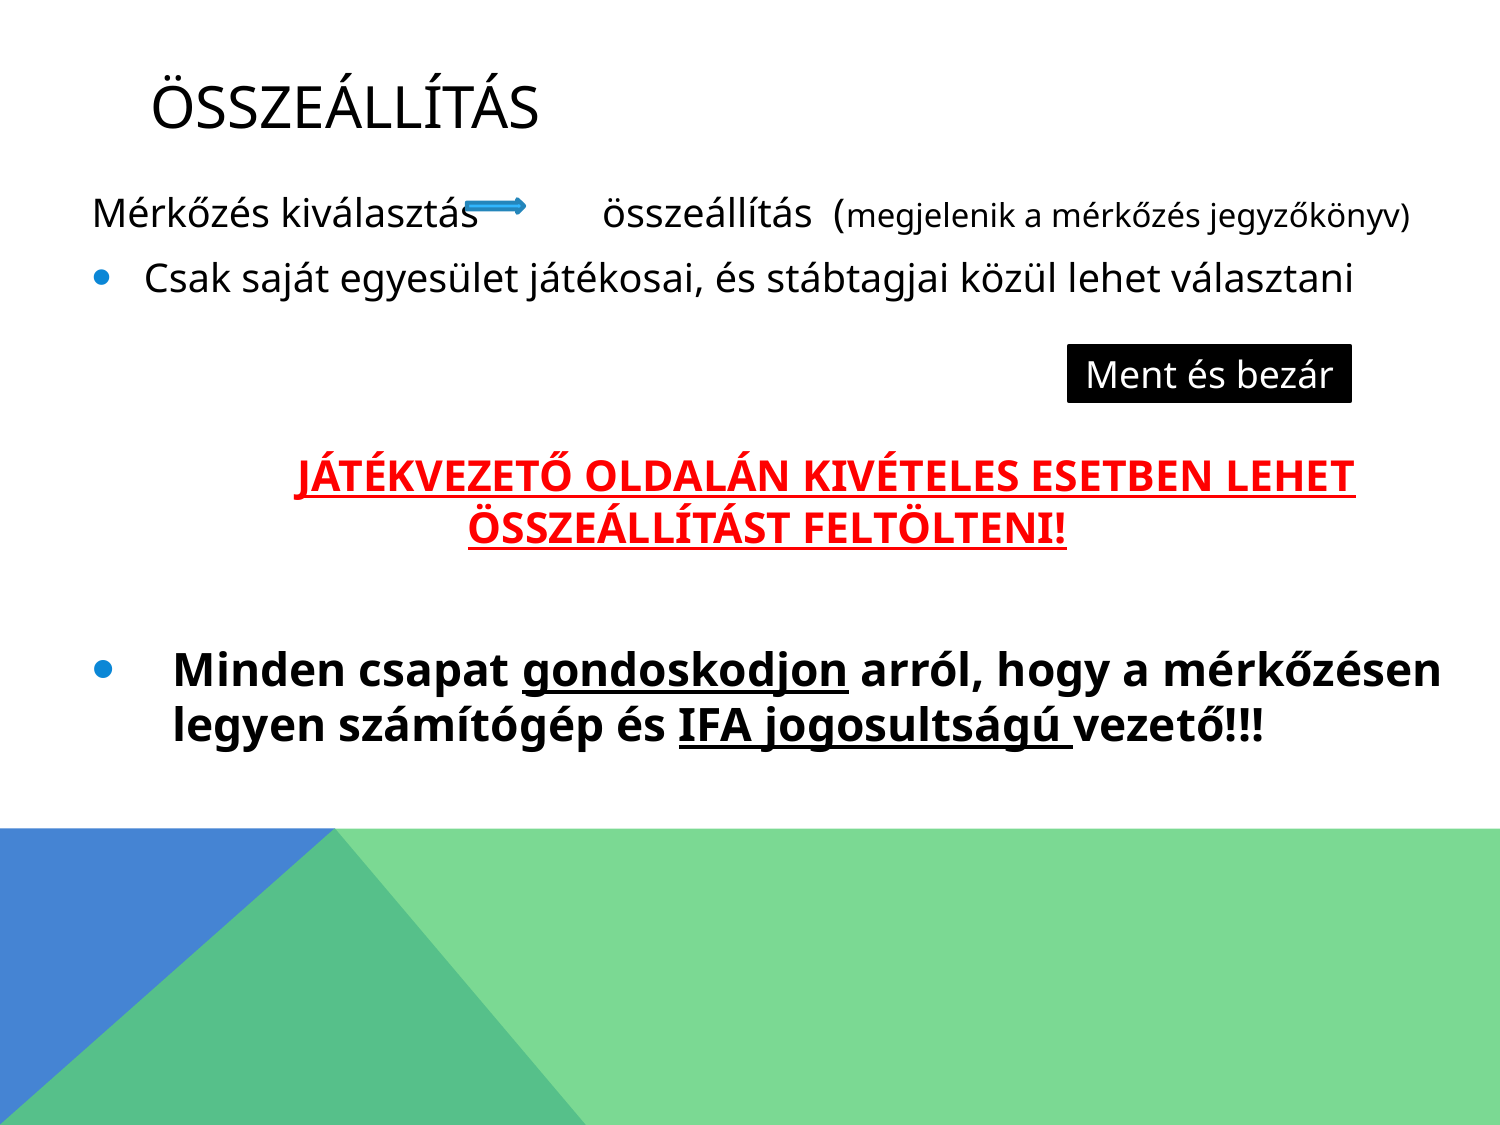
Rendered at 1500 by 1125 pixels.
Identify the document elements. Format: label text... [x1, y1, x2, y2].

text_box Ment és bezár [1067, 344, 1352, 403]
title összeállítás [135, 60, 1369, 150]
text_box [464, 197, 527, 215]
list Mérkőzés kiválasztás összeállítás (megjelenik a mérkőzés jegyzőkönyv) Csak saját egyesület játékosai, és stábtagjai közül lehet választani JÁTÉKVEZETŐ OLDALÁN KIVÉTELES ESETBEN LEHET ÖSSZEÁLLÍTÁST FELTÖLTENI! Minden csapat gondoskodjon arról, hogy a mérkőzésen legyen számítógép és IFA jogosultságú vezető!!! [76, 180, 1459, 768]
